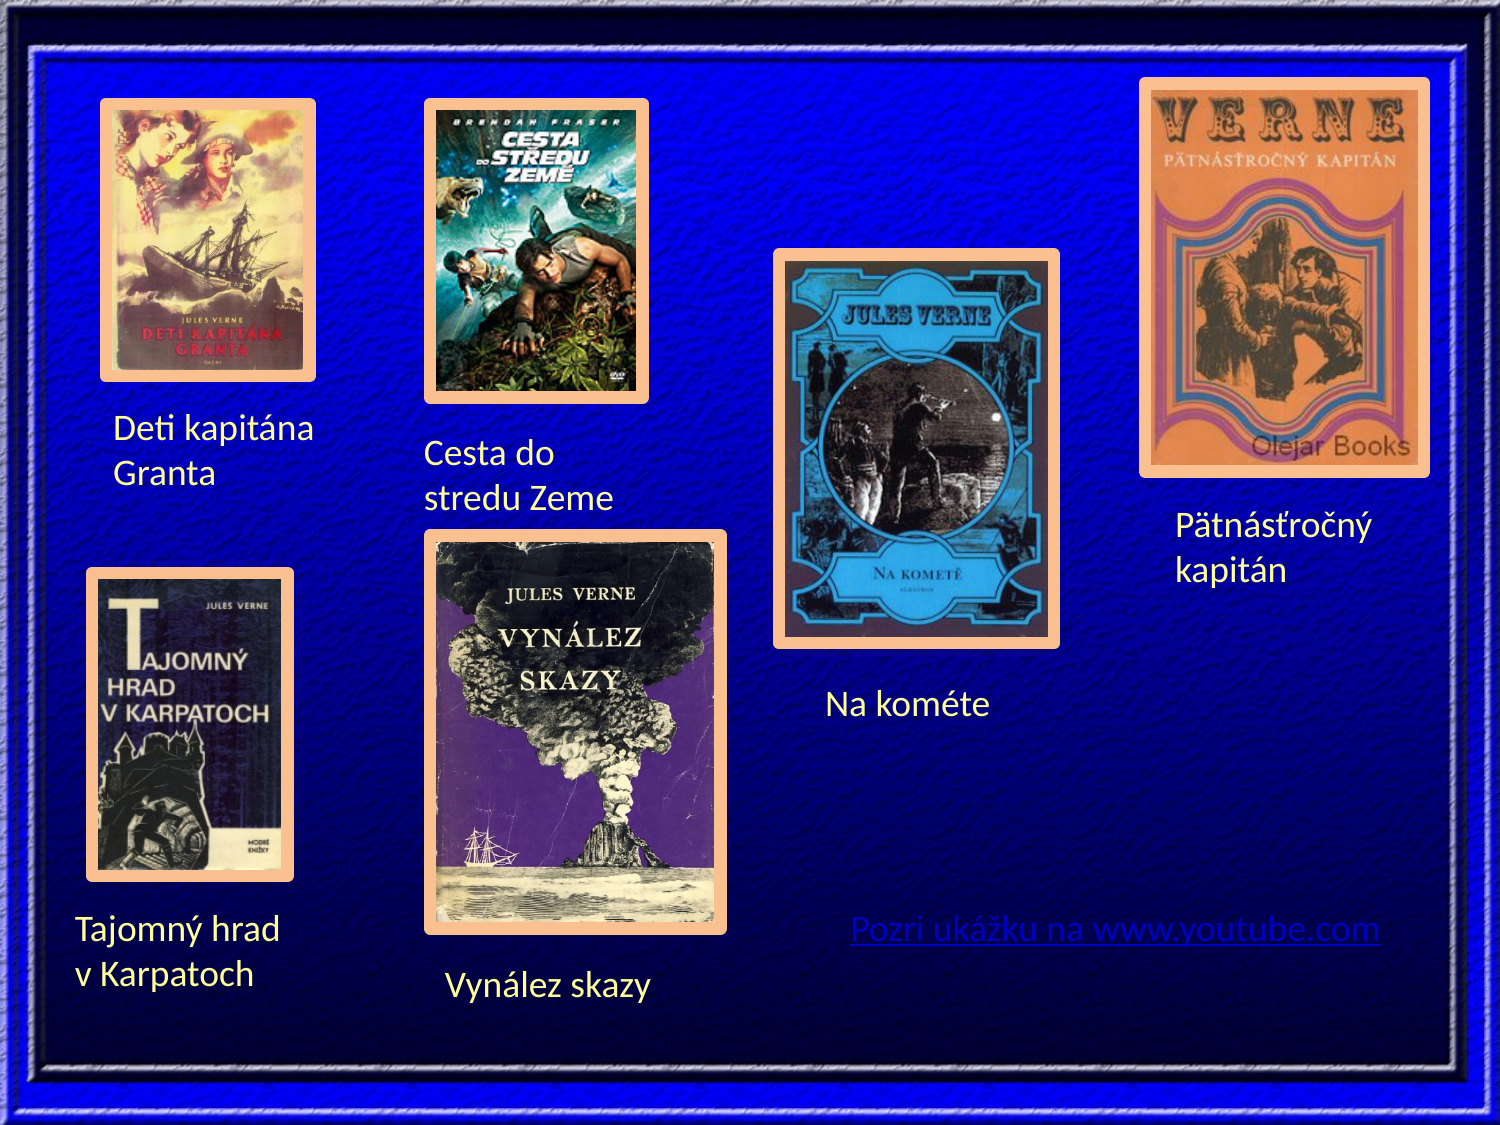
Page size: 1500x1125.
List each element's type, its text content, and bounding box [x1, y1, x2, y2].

text_box Tajomný hrad v Karpatoch [59, 896, 320, 1002]
text_box Na kométe [810, 671, 1023, 731]
text_box Pätnásťročný kapitán [1160, 492, 1421, 598]
text_box Deti kapitána Granta [98, 395, 359, 501]
text_box Cesta do stredu Zeme [409, 420, 670, 526]
text_box Pozri ukážku na www.youtube.com [835, 896, 1396, 1002]
text_box Vynález skazy [430, 952, 691, 1012]
picture [0, 0, 1500, 1125]
